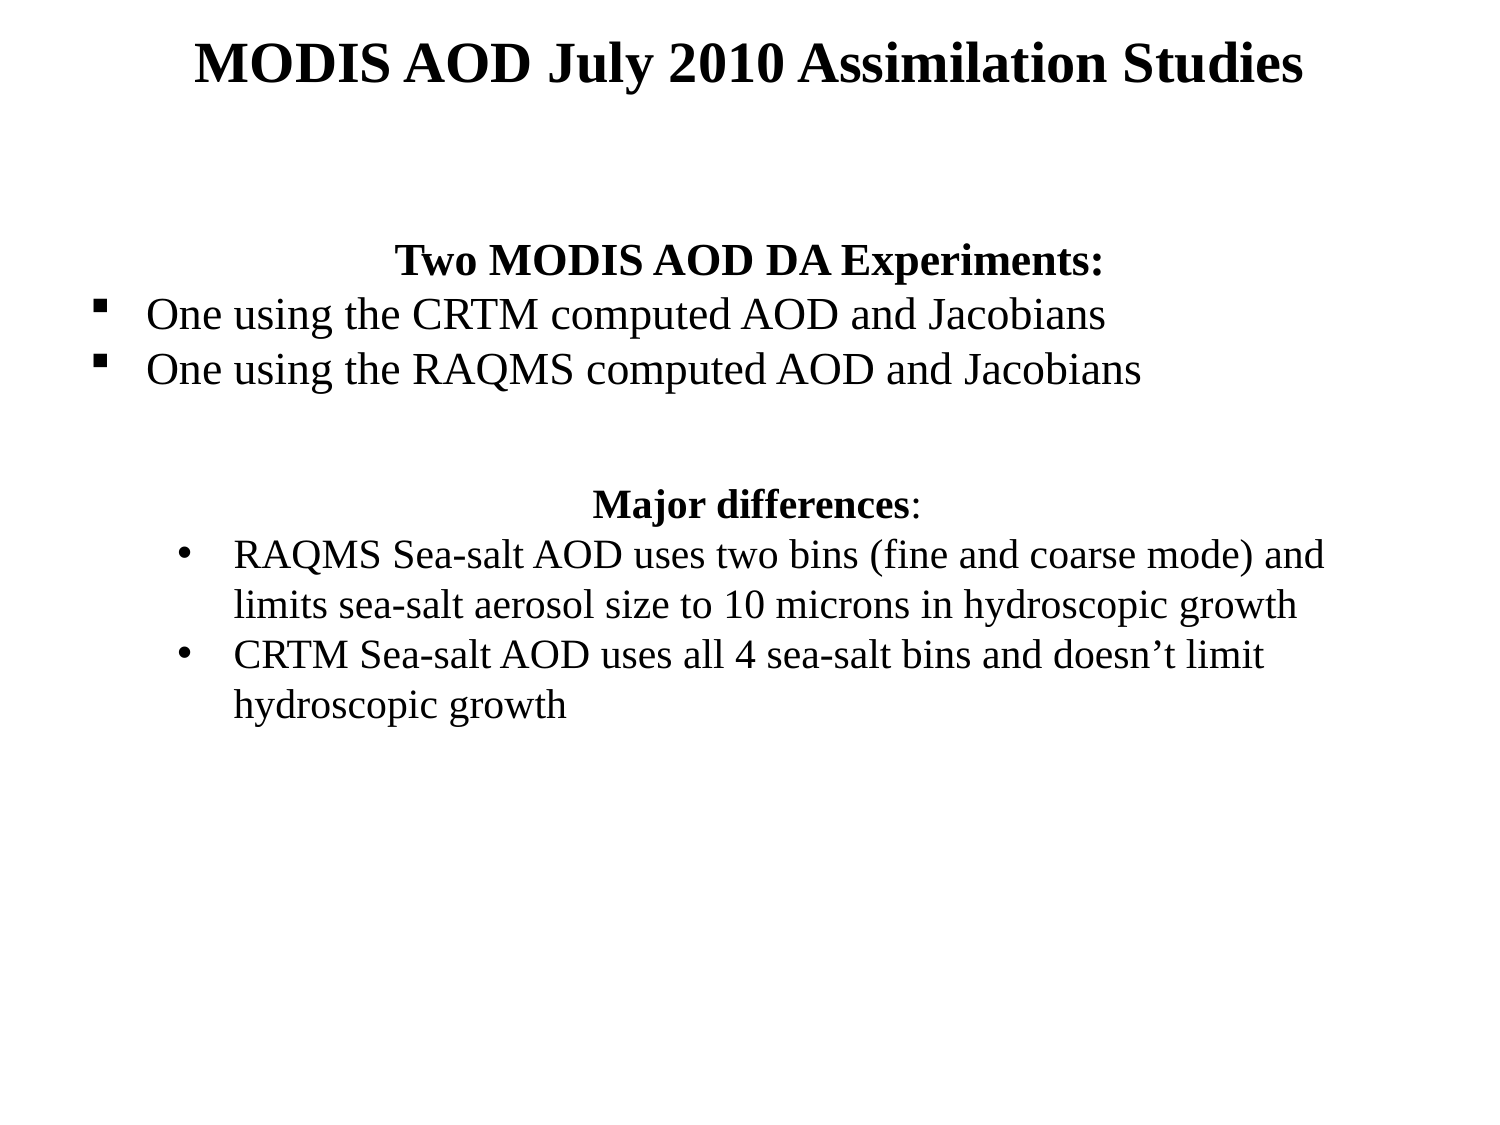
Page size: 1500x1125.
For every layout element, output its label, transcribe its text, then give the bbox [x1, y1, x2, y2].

text_box MODIS AOD July 2010 Assimilation Studies Two MODIS AOD DA Experiments: One using the CRTM computed AOD and Jacobians One using the RAQMS computed AOD and Jacobians [0, 16, 1500, 512]
text_box Major differences: RAQMS Sea-salt AOD uses two bins (fine and coarse mode) and limits sea-salt aerosol size to 10 microns in hydroscopic growth CRTM Sea-salt AOD uses all 4 sea-salt bins and doesn’t limit hydroscopic growth [162, 469, 1363, 735]
